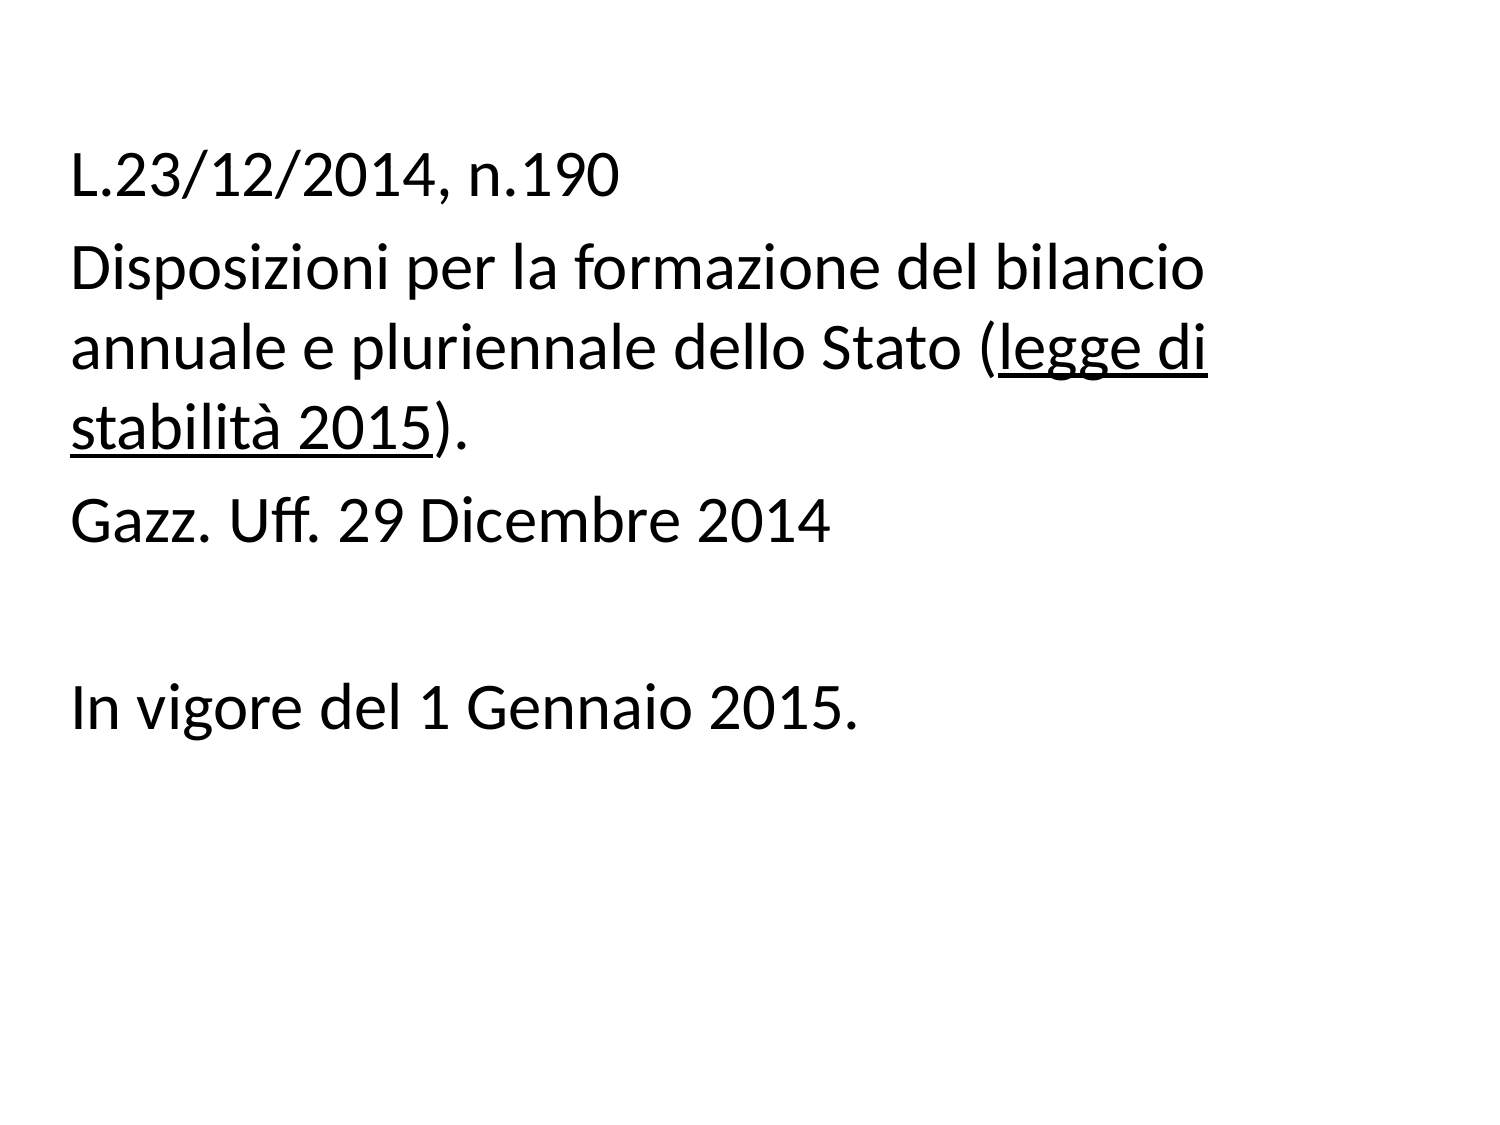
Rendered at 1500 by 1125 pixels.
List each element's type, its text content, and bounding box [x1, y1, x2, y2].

list L.23/12/2014, n.190 Disposizioni per la formazione del bilancio annuale e pluriennale dello Stato (legge di stabilità 2015). Gazz. Uff. 29 Dicembre 2014 In vigore del 1 Gennaio 2015. [55, 121, 1406, 865]
